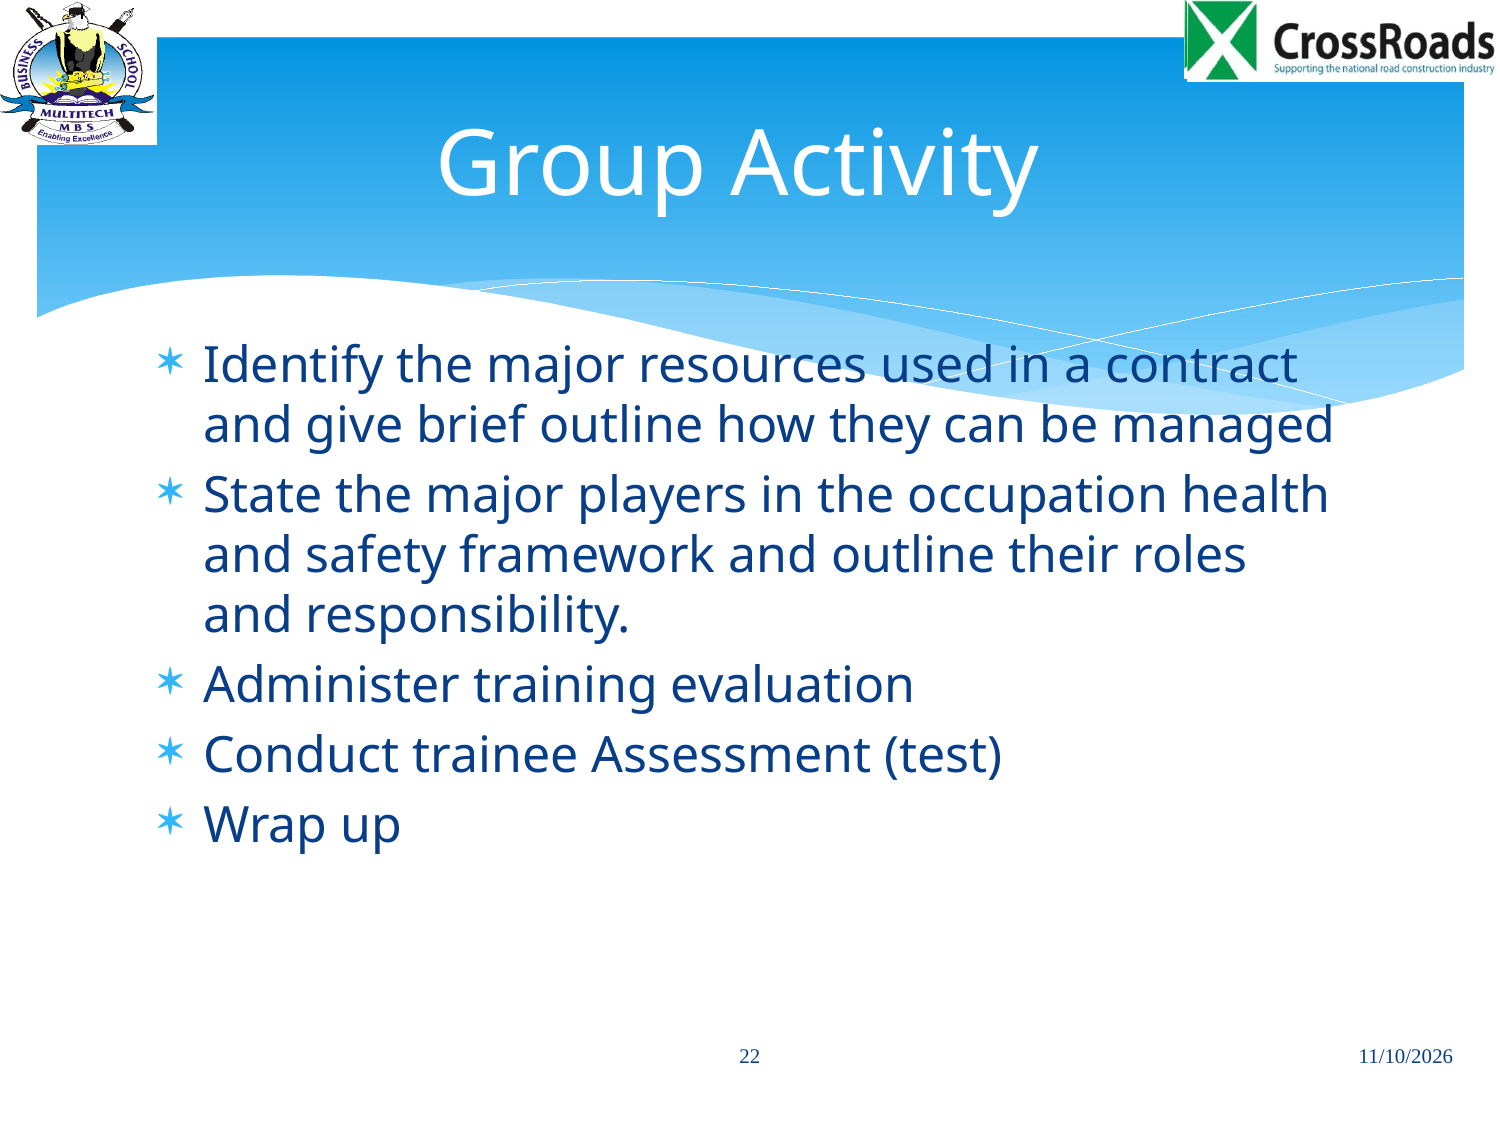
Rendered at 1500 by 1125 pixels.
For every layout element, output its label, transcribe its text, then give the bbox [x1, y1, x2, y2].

list Identify the major resources used in a contract and give brief outline how they can be managed State the major players in the occupation health and safety framework and outline their roles and responsibility. Administer training evaluation Conduct trainee Assessment (test) Wrap up [143, 324, 1359, 1005]
picture [1184, 0, 1496, 82]
slide_number 22 [654, 1025, 846, 1086]
title Group Activity [75, 55, 1425, 261]
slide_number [847, 1025, 1469, 1086]
